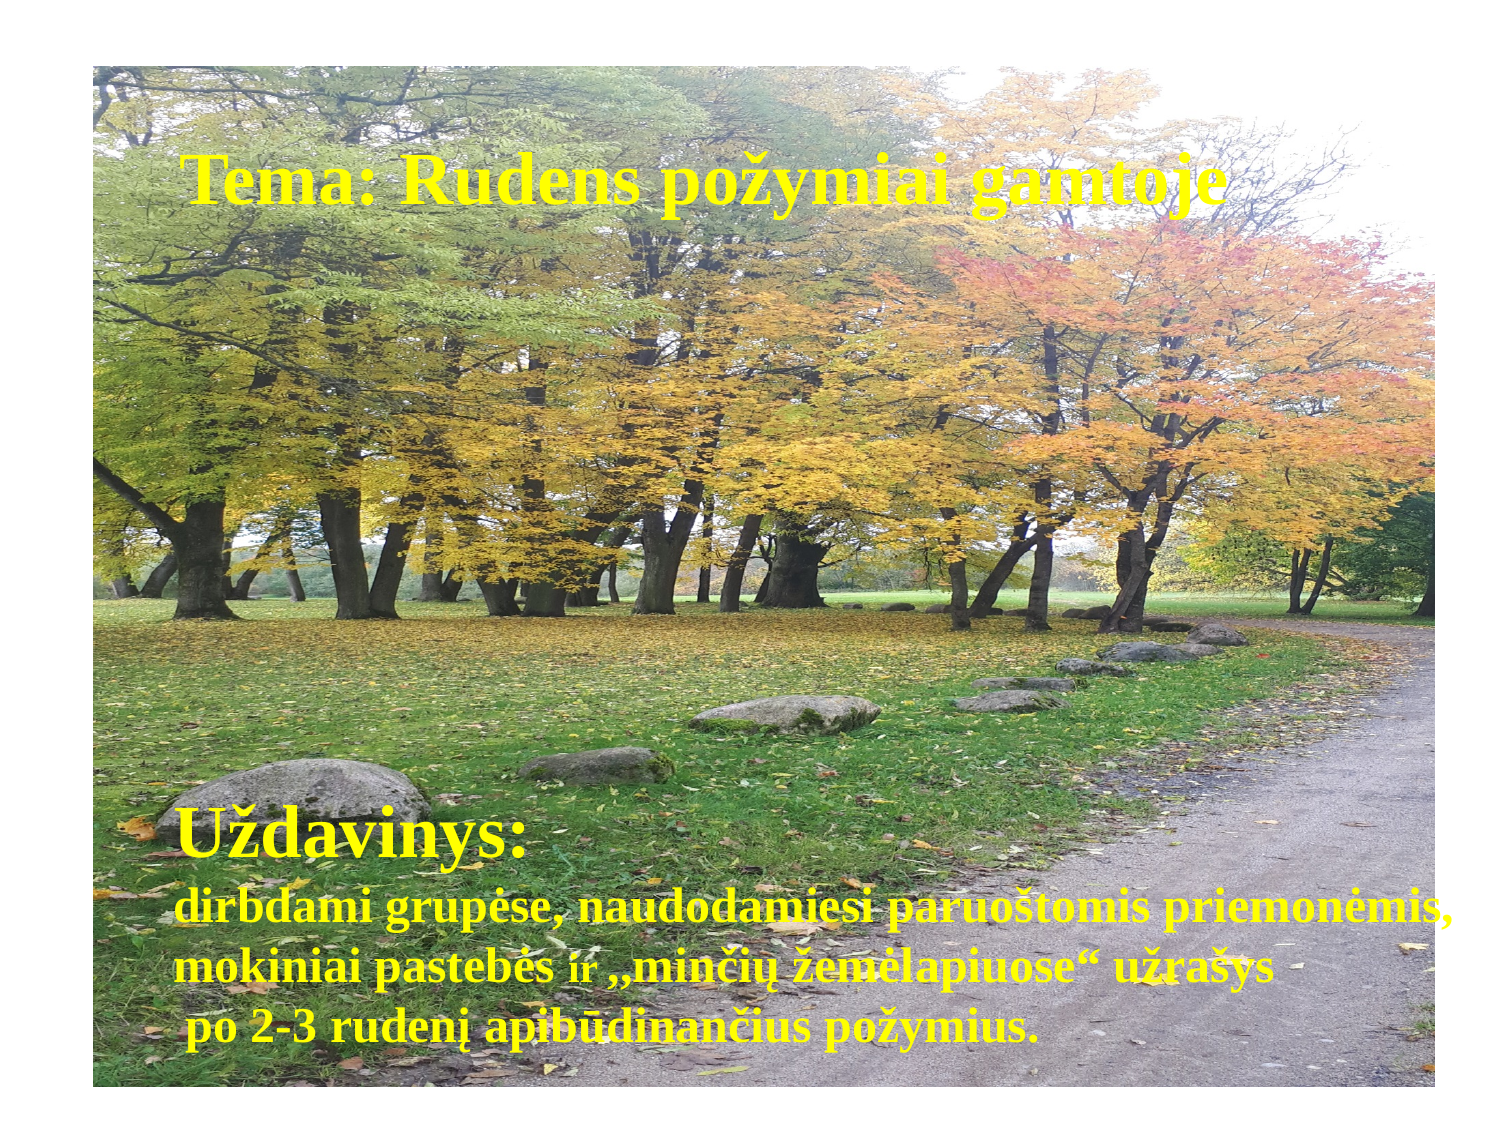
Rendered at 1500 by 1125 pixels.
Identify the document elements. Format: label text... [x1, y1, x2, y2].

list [93, 66, 1435, 1088]
text_box Uždavinys: dirbdami grupėse, naudodamiesi paruoštomis priemonėmis, mokiniai pastebės ir ,,minčių žemėlapiuose“ užrašys po 2-3 rudenį apibūdinančius požymius. [158, 775, 1483, 1110]
